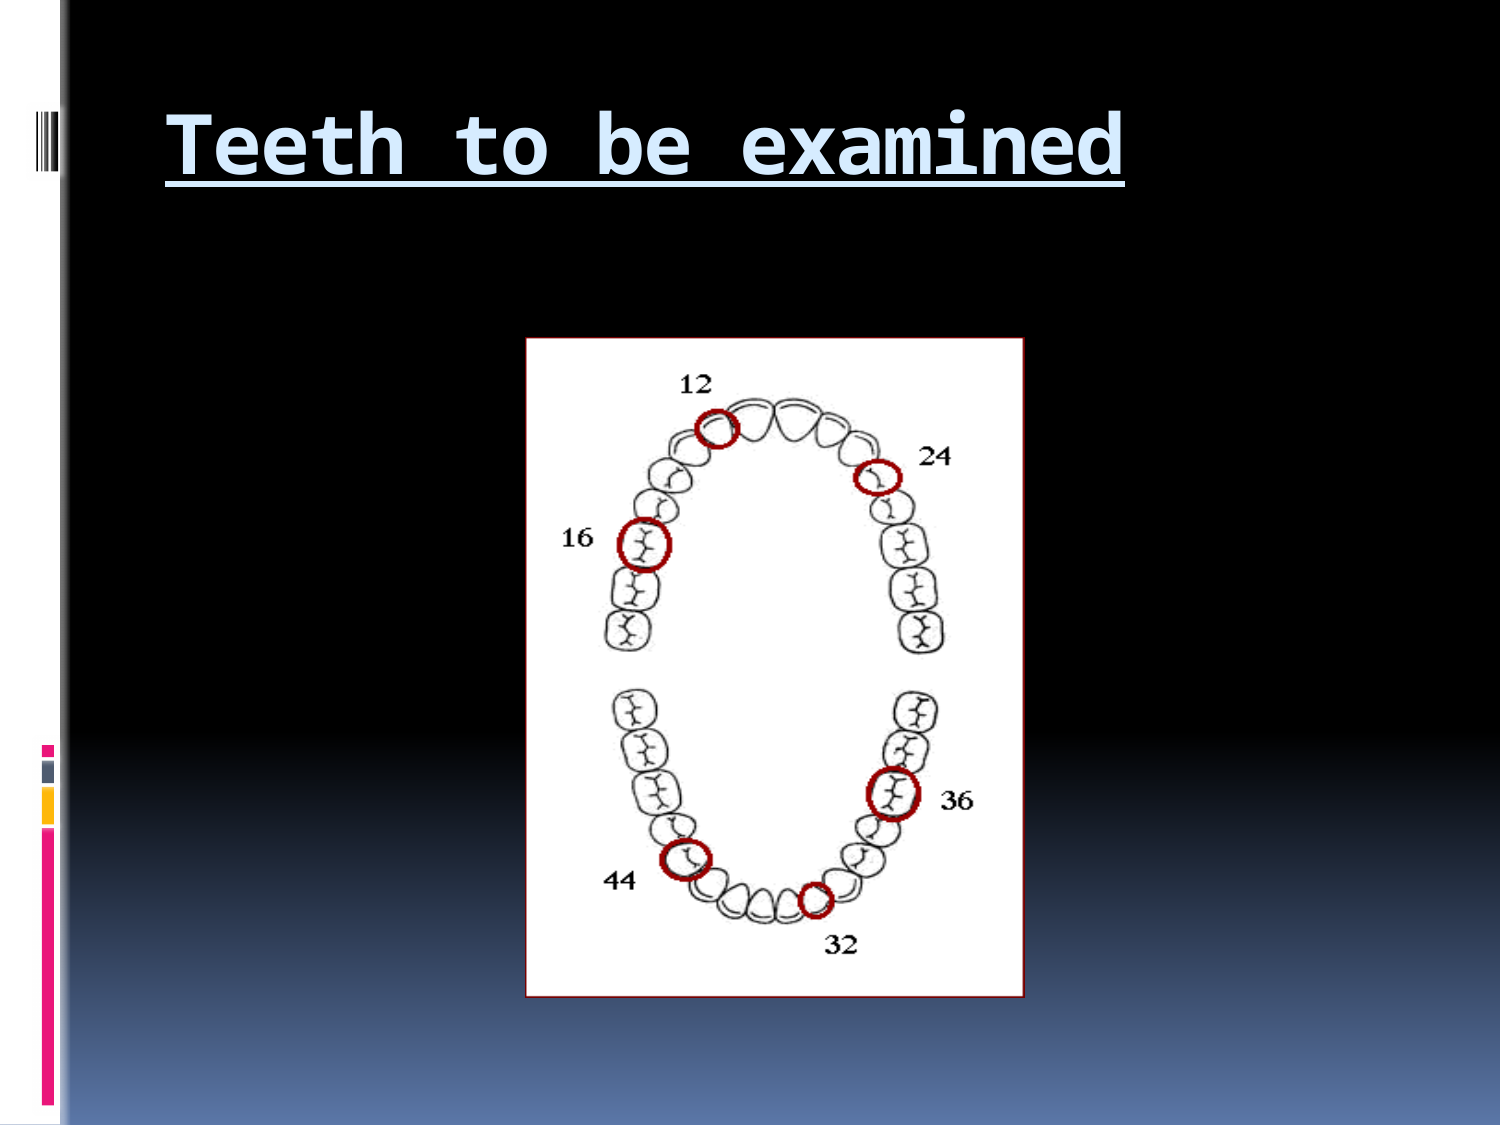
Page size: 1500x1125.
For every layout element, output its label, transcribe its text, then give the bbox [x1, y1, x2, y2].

title Teeth to be examined [150, 83, 1425, 234]
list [524, 337, 1026, 998]
